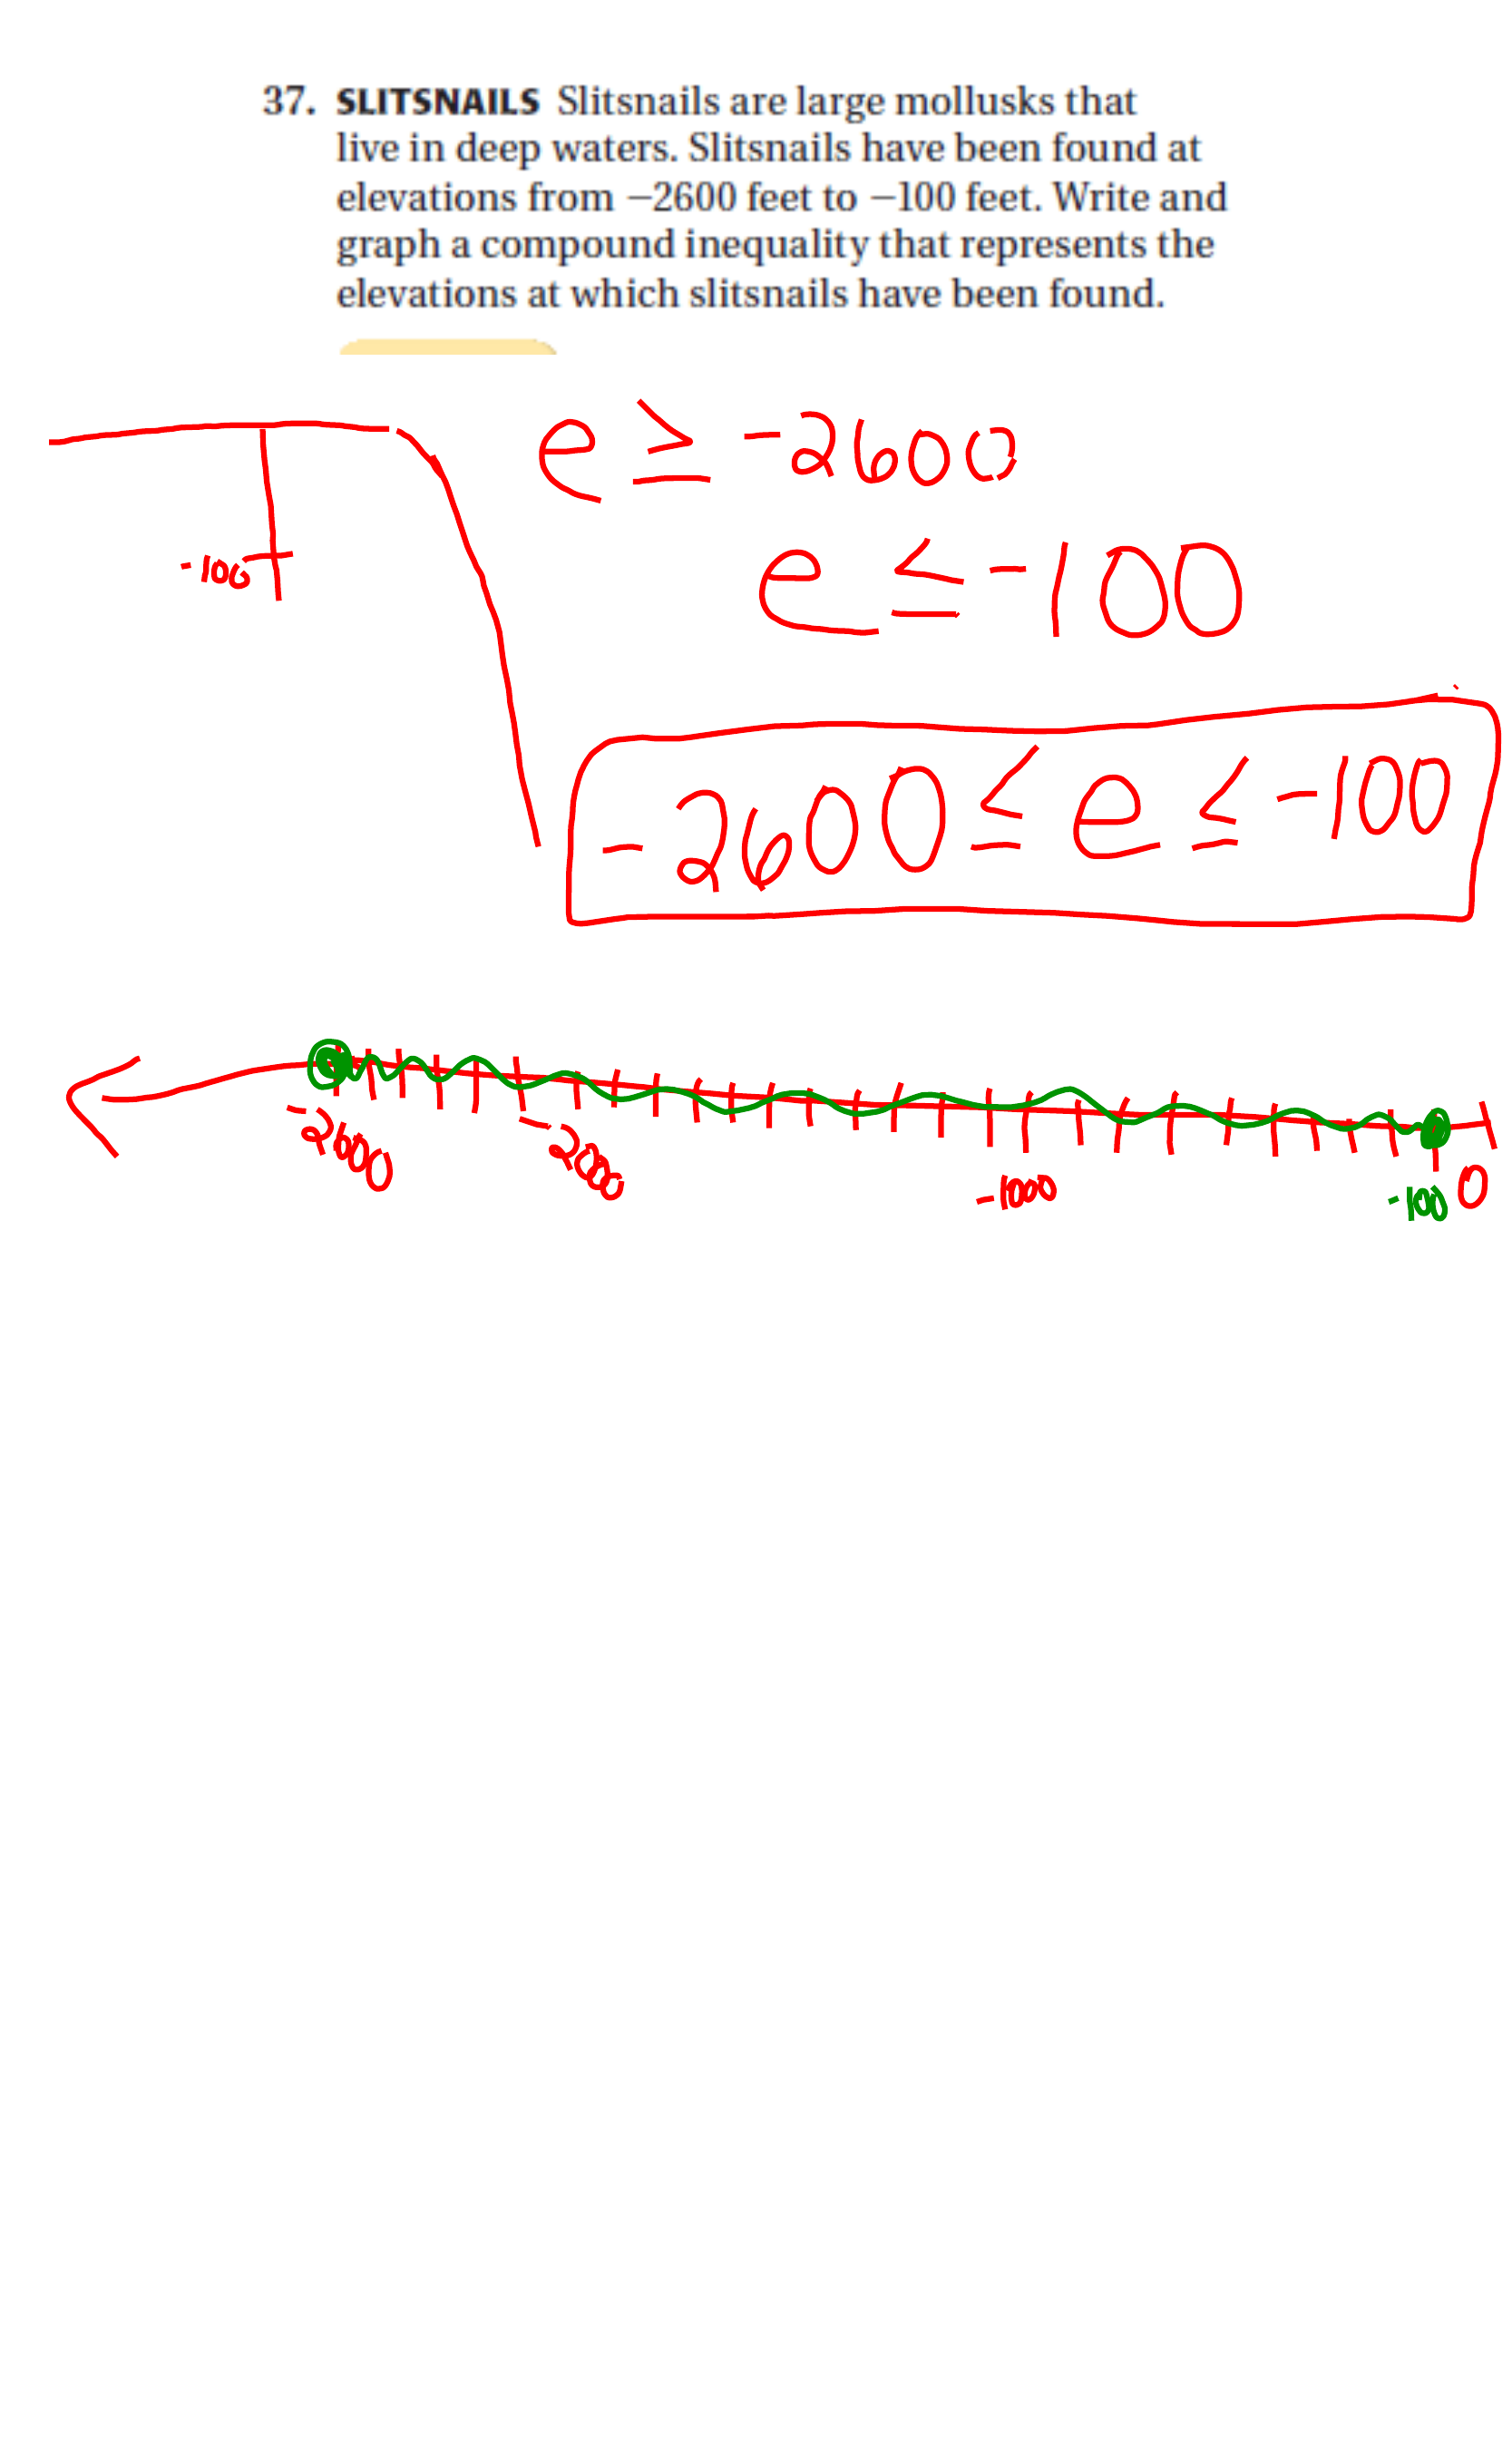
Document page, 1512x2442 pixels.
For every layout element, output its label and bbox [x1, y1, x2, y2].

text_box [1192, 756, 1448, 849]
text_box [68, 1056, 282, 1158]
text_box [309, 1040, 351, 1088]
text_box [180, 428, 294, 601]
text_box [48, 423, 539, 847]
text_box [744, 414, 1013, 484]
text_box [568, 694, 1499, 925]
text_box [892, 538, 1240, 638]
text_box [602, 767, 943, 893]
text_box [541, 400, 711, 502]
text_box [761, 552, 879, 634]
picture [250, 54, 1251, 355]
text_box [1388, 1187, 1446, 1222]
text_box [1489, 1060, 1496, 1149]
text_box [971, 746, 1161, 856]
text_box [287, 1044, 1486, 1210]
